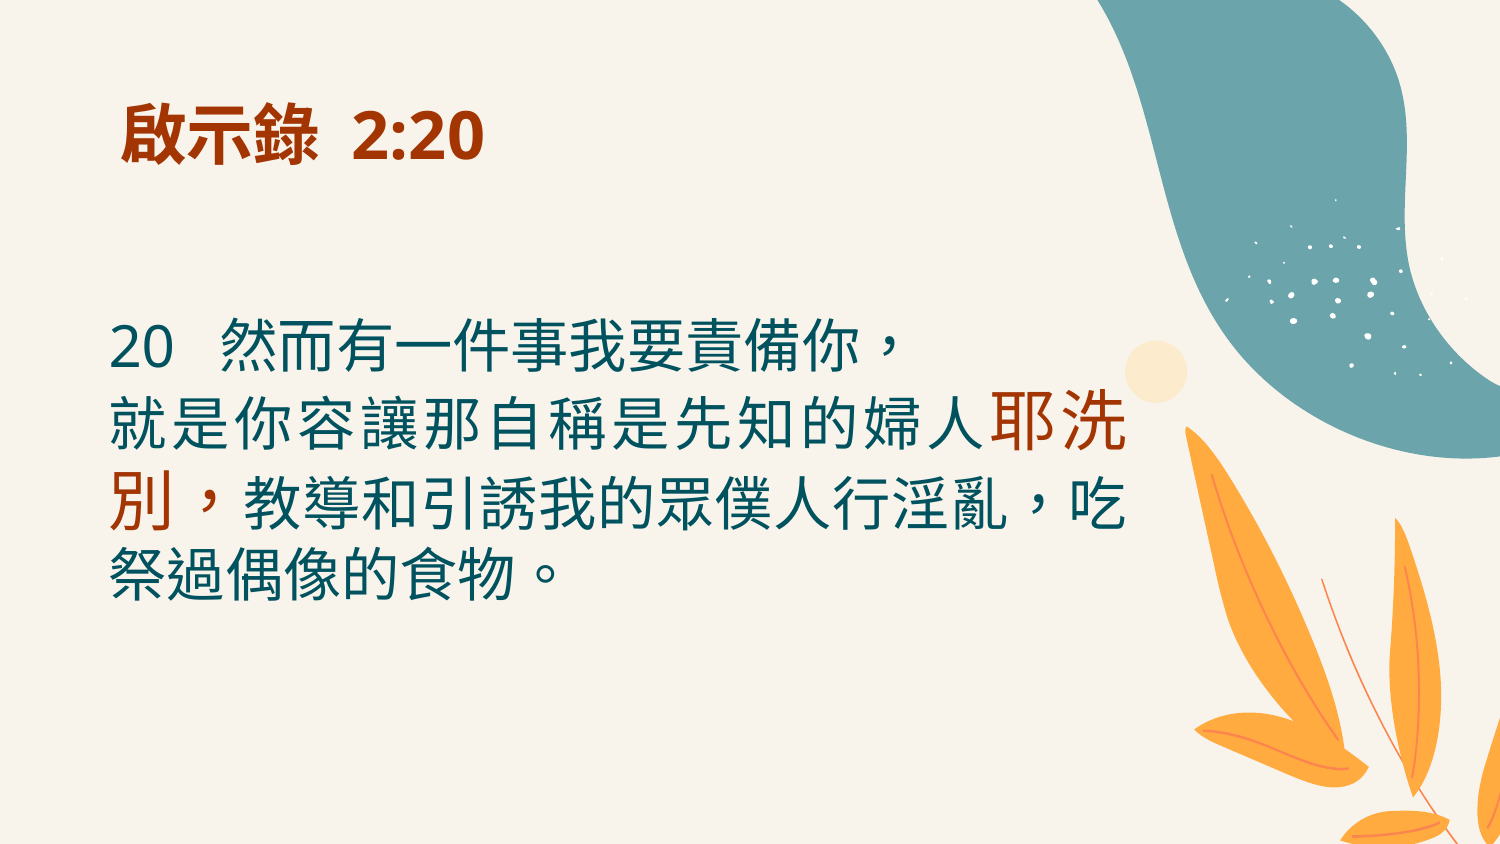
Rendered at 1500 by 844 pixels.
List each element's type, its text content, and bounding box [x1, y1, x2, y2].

title 啟示錄 2:20 [105, 55, 902, 188]
list 20 然而有一件事我要責備你， 就是你容讓那自稱是先知的婦人耶洗別，教導和引誘我的眾僕人行淫亂，吃祭過偶像的食物。 [93, 293, 1143, 724]
